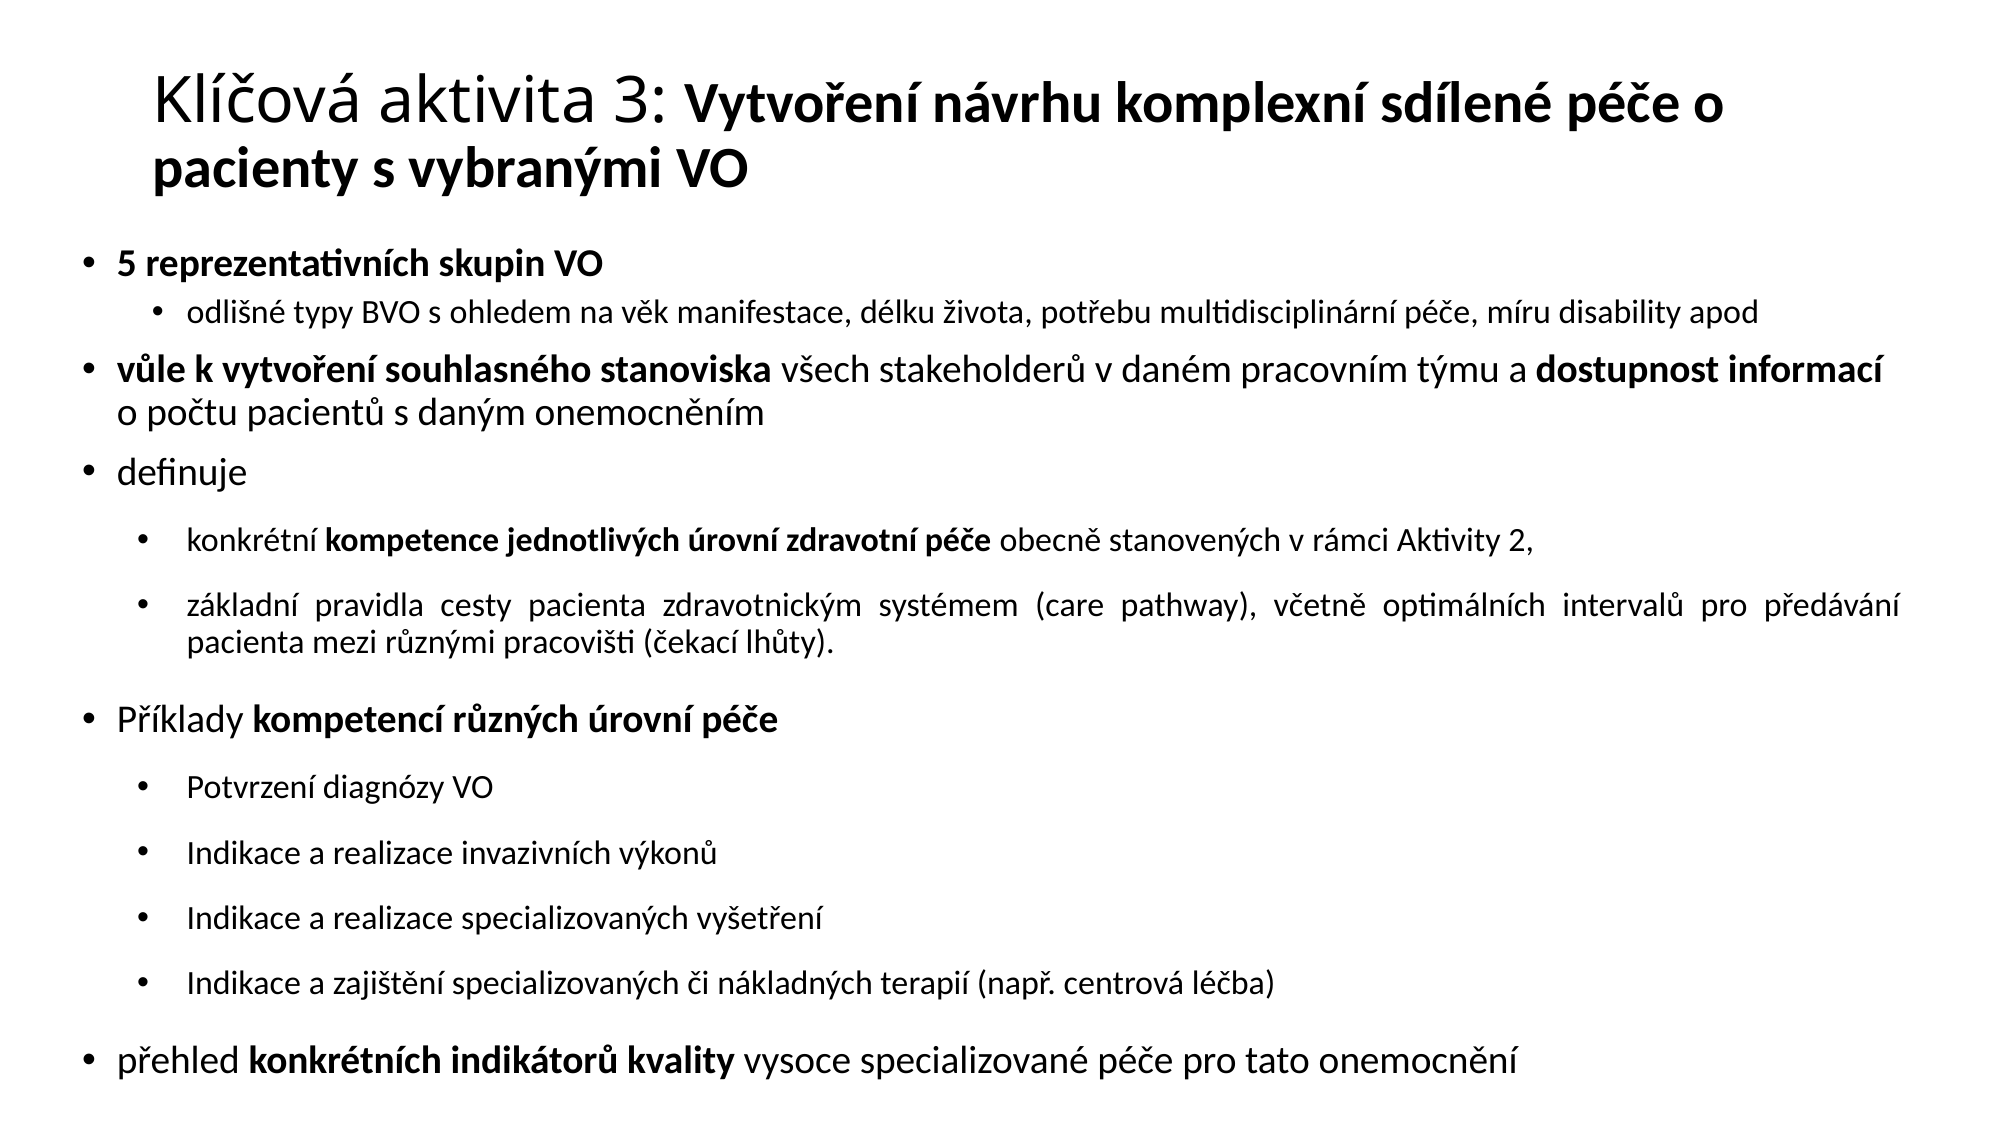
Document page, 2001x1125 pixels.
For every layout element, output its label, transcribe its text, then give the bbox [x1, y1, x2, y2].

list 5 reprezentativních skupin VO odlišné typy BVO s ohledem na věk manifestace, délku života, potřebu multidisciplinární péče, míru disability apod vůle k vytvoření souhlasného stanoviska všech stakeholderů v daném pracovním týmu a dostupnost informací o počtu pacientů s daným onemocněním definuje konkrétní kompetence jednotlivých úrovní zdravotní péče obecně stanovených v rámci Aktivity 2, základní pravidla cesty pacienta zdravotnickým systémem (care pathway), včetně optimálních intervalů pro předávání pacienta mezi různými pracovišti (čekací lhůty). Příklady kompetencí různých úrovní péče Potvrzení diagnózy VO Indikace a realizace invazivních výkonů Indikace a realizace specializovaných vyšetření Indikace a zajištění specializovaných či nákladných terapií (např. centrová léčba) přehled konkrétních indikátorů kvality vysoce specializované péče pro tato onemocnění [67, 235, 1917, 1091]
title Klíčová aktivita 3: Vytvoření návrhu komplexní sdílené péče o pacienty s vybranými VO [137, 59, 1917, 235]
